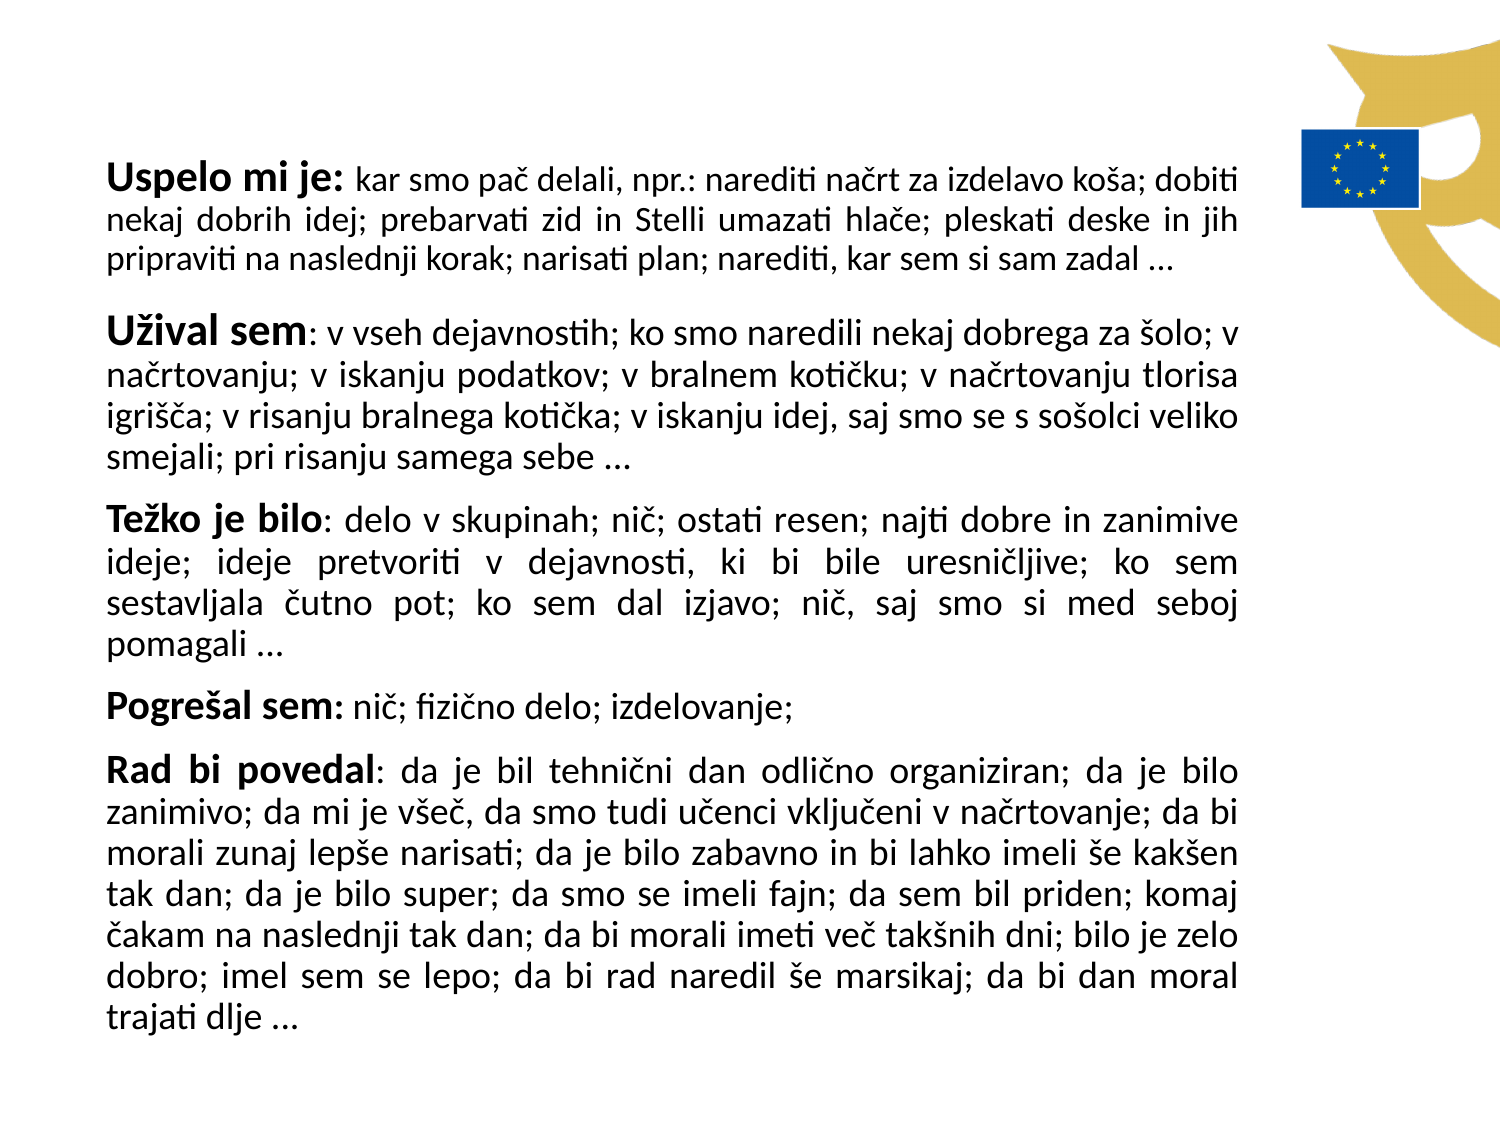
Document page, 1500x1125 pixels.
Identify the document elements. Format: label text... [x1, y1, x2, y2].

list Uspelo mi je: kar smo pač delali, npr.: narediti načrt za izdelavo koša; dobiti nekaj dobrih idej; prebarvati zid in Stelli umazati hlače; pleskati deske in jih pripraviti na naslednji korak; narisati plan; narediti, kar sem si sam zadal ... [91, 79, 1256, 298]
list Užival sem: v vseh dejavnostih; ko smo naredili nekaj dobrega za šolo; v načrtovanju; v iskanju podatkov; v bralnem kotičku; v načrtovanju tlorisa igrišča; v risanju bralnega kotička; v iskanju idej, saj smo se s sošolci veliko smejali; pri risanju samega sebe ... Težko je bilo: delo v skupinah; nič; ostati resen; najti dobre in zanimive ideje; ideje pretvoriti v dejavnosti, ki bi bile uresničljive; ko sem sestavljala čutno pot; ko sem dal izjavo; nič, saj smo si med seboj pomagali ... Pogrešal sem: nič; fizično delo; izdelovanje; Rad bi povedal: da je bil tehnični dan odlično organiziran; da je bilo zanimivo; da mi je všeč, da smo tudi učenci vključeni v načrtovanje; da bi morali zunaj lepše narisati; da je bilo zabavno in bi lahko imeli še kakšen tak dan; da je bilo super; da smo se imeli fajn; da sem bil priden; komaj čakam na naslednji tak dan; da bi morali imeti več takšnih dni; bilo je zelo dobro; imel sem se lepo; da bi rad naredil še marsikaj; da bi dan moral trajati dlje ... [91, 298, 1256, 1049]
picture [1299, 0, 1500, 488]
